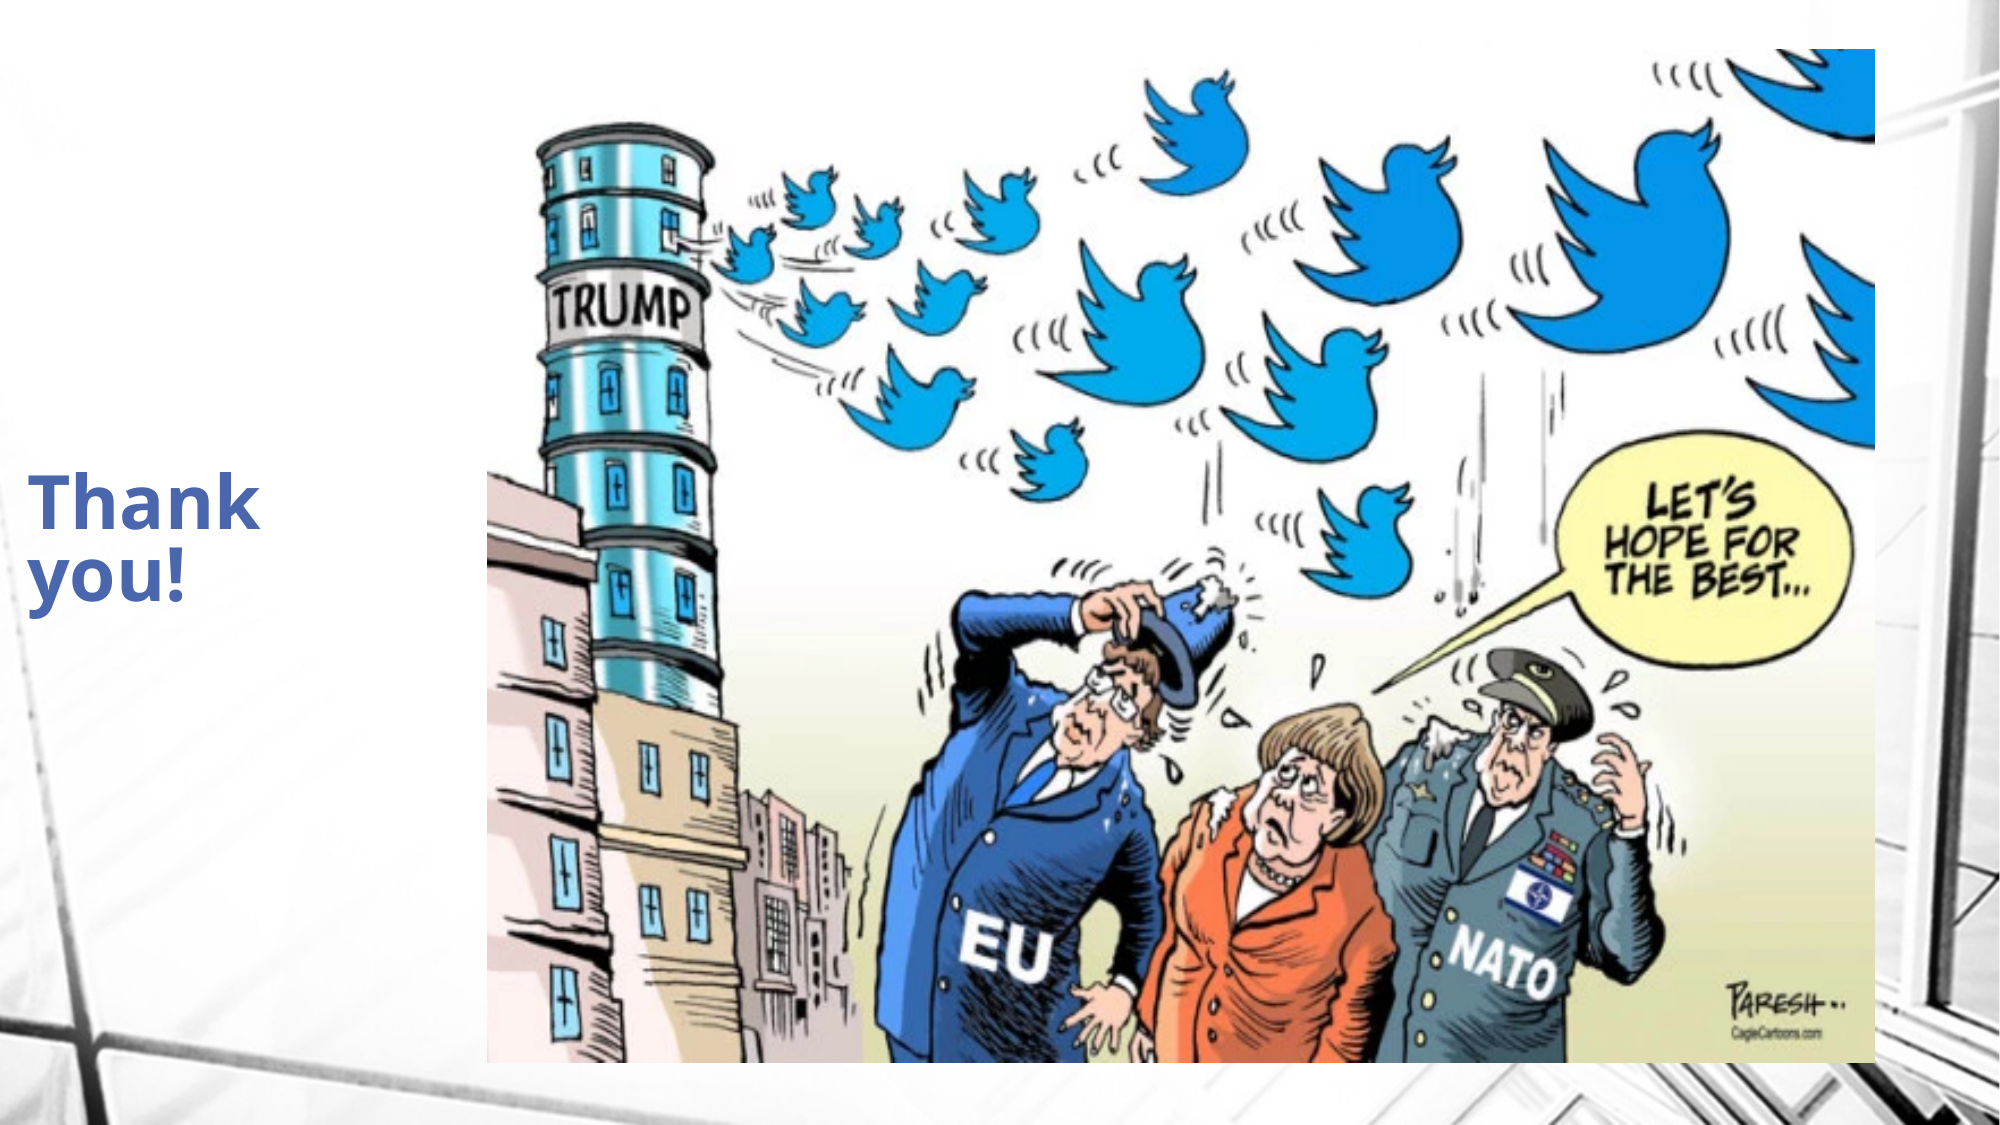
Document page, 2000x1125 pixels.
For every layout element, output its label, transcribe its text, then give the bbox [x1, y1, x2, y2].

picture [0, 0, 2000, 1125]
title Thank you! [12, 501, 450, 624]
